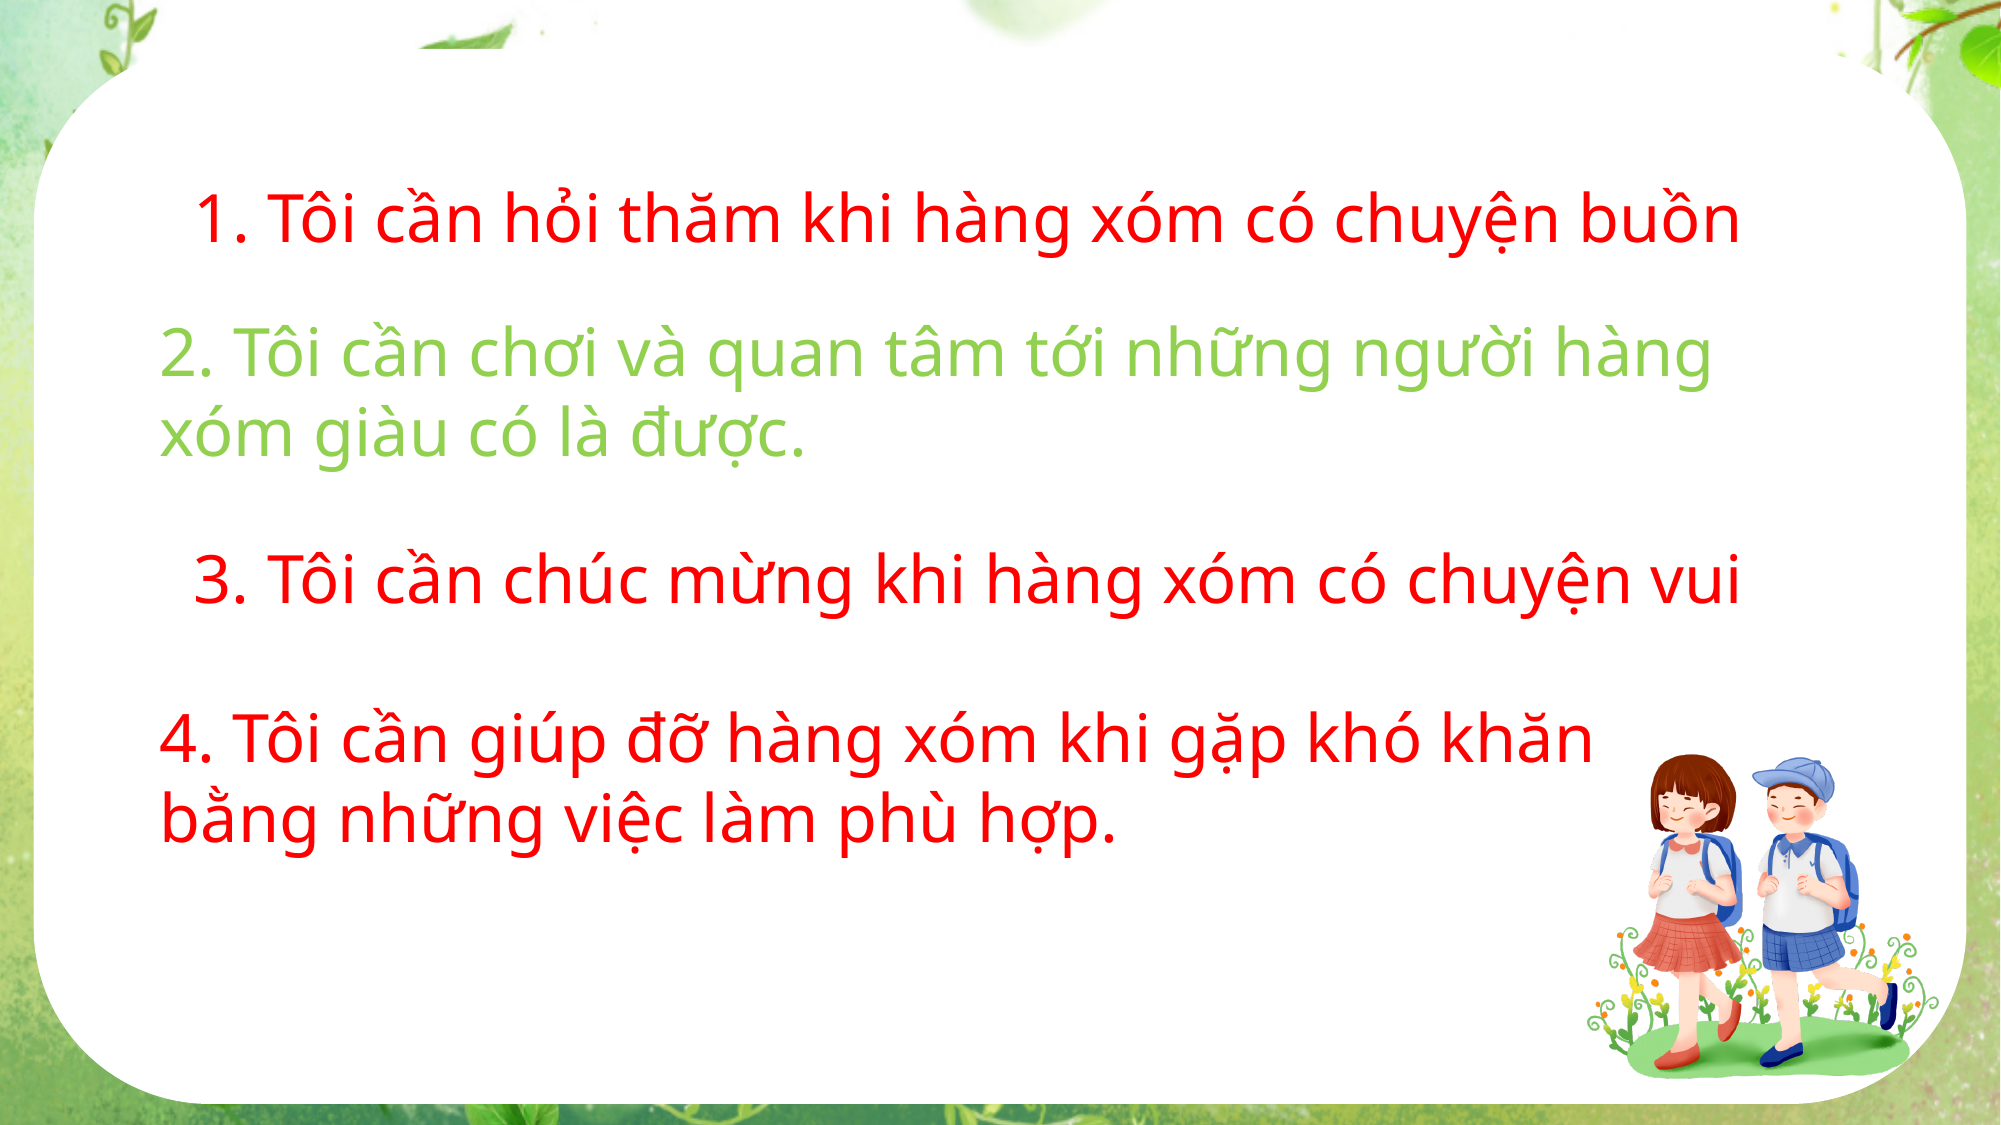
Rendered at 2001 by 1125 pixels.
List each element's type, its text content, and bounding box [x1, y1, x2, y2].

text_box 1. Tôi cần hỏi thăm khi hàng xóm có chuyện buồn [61, 168, 1878, 263]
picture [0, 0, 2001, 1125]
text_box 4. Tôi cần giúp đỡ hàng xóm khi gặp khó khăn bằng những việc làm phù hợp. [144, 688, 1760, 864]
text_box 3. Tôi cần chúc mừng khi hàng xóm có chuyện vui [73, 529, 1866, 624]
text_box 2. Tôi cần chơi và quan tâm tới những người hàng xóm giàu có là được. [144, 302, 1878, 477]
